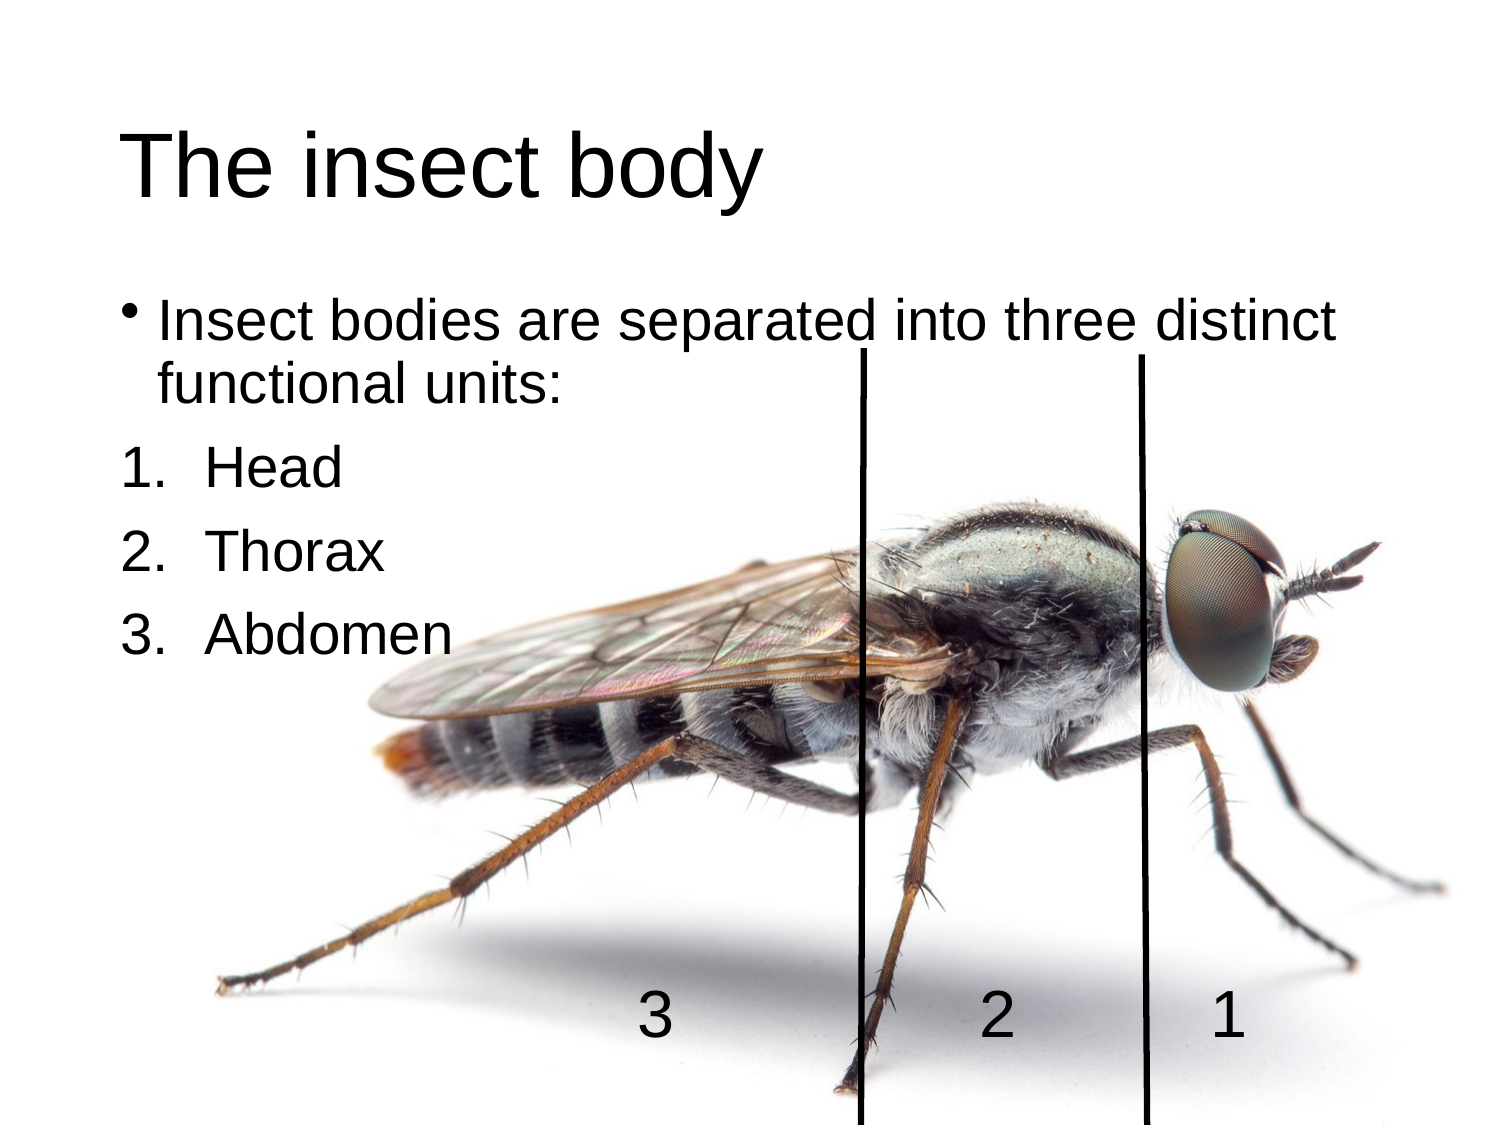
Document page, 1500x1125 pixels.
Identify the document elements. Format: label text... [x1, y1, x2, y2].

text_box [212, 489, 863, 1125]
text_box 2 [977, 968, 1019, 1051]
text_box functional units: Head Thorax Abdomen [118, 328, 566, 667]
text_box 1 [1208, 968, 1250, 1051]
text_box [1143, 489, 1462, 1125]
text_box Insect bodies are separated into three distinct [118, 280, 1340, 353]
text_box 3 [635, 968, 677, 1051]
title The insect body [116, 103, 768, 294]
text_box [862, 489, 1147, 1125]
